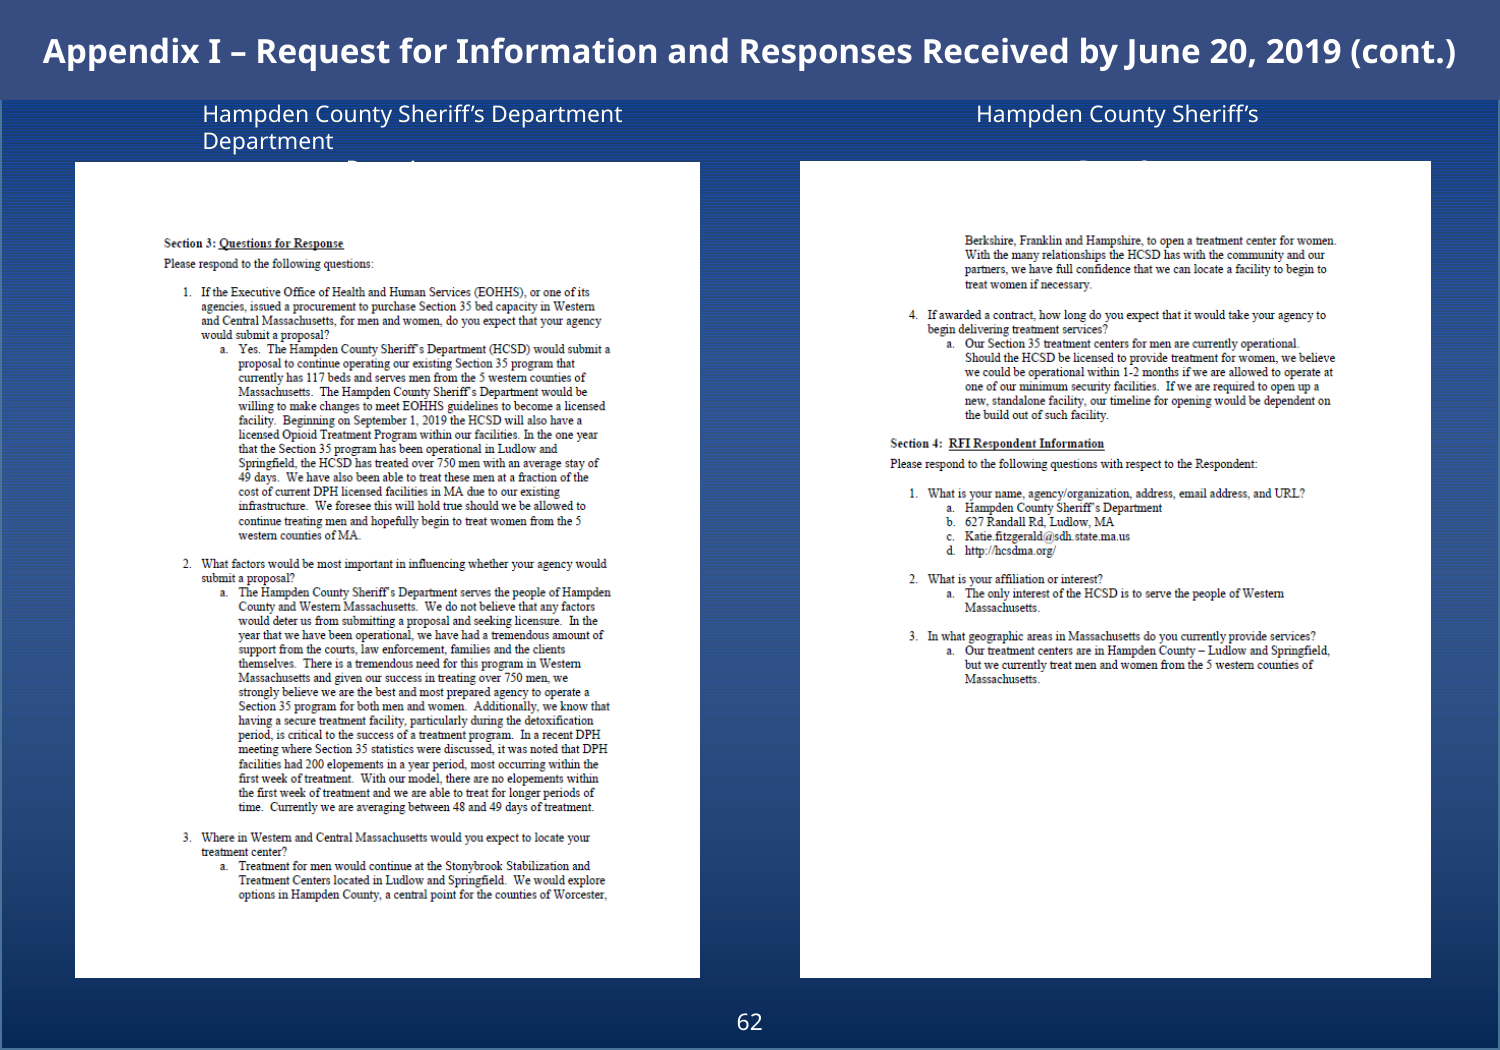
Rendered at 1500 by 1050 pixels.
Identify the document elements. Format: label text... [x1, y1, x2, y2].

text_box 62 [624, 999, 875, 1050]
picture [74, 161, 701, 979]
text_box Appendix I – Request for Information and Responses Received by June 20, 2019 (cont.) [0, 0, 1500, 100]
picture [799, 161, 1431, 979]
text_box Hampden County Sheriff’s Department Hampden County Sheriff’s Department Page 1 Page 2 [187, 91, 1350, 189]
